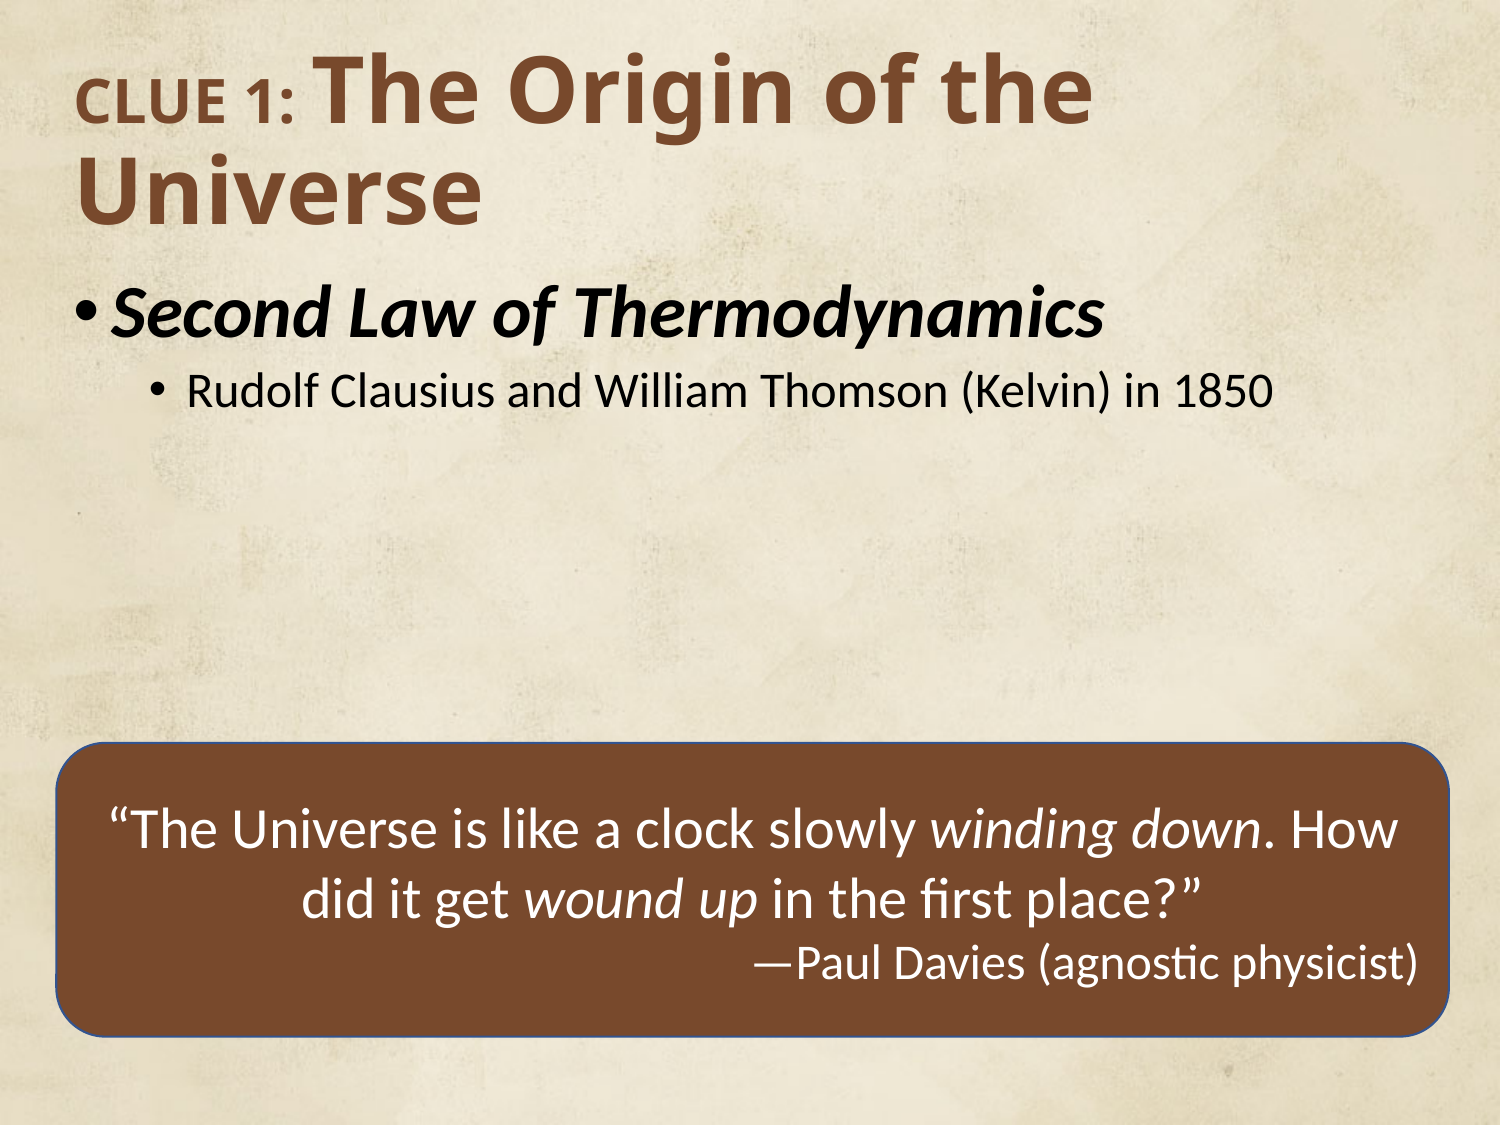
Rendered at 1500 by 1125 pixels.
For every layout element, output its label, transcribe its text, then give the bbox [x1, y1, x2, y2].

title CLUE 1: The Origin of the Universe [58, 35, 1482, 253]
text_box “The Universe is like a clock slowly winding down. How did it get wound up in the first place?” —Paul Davies (agnostic physicist) [55, 741, 1450, 1038]
picture [0, 0, 1500, 1125]
list Second Law of Thermodynamics Rudolf Clausius and William Thomson (Kelvin) in 1850 [58, 265, 1470, 1074]
